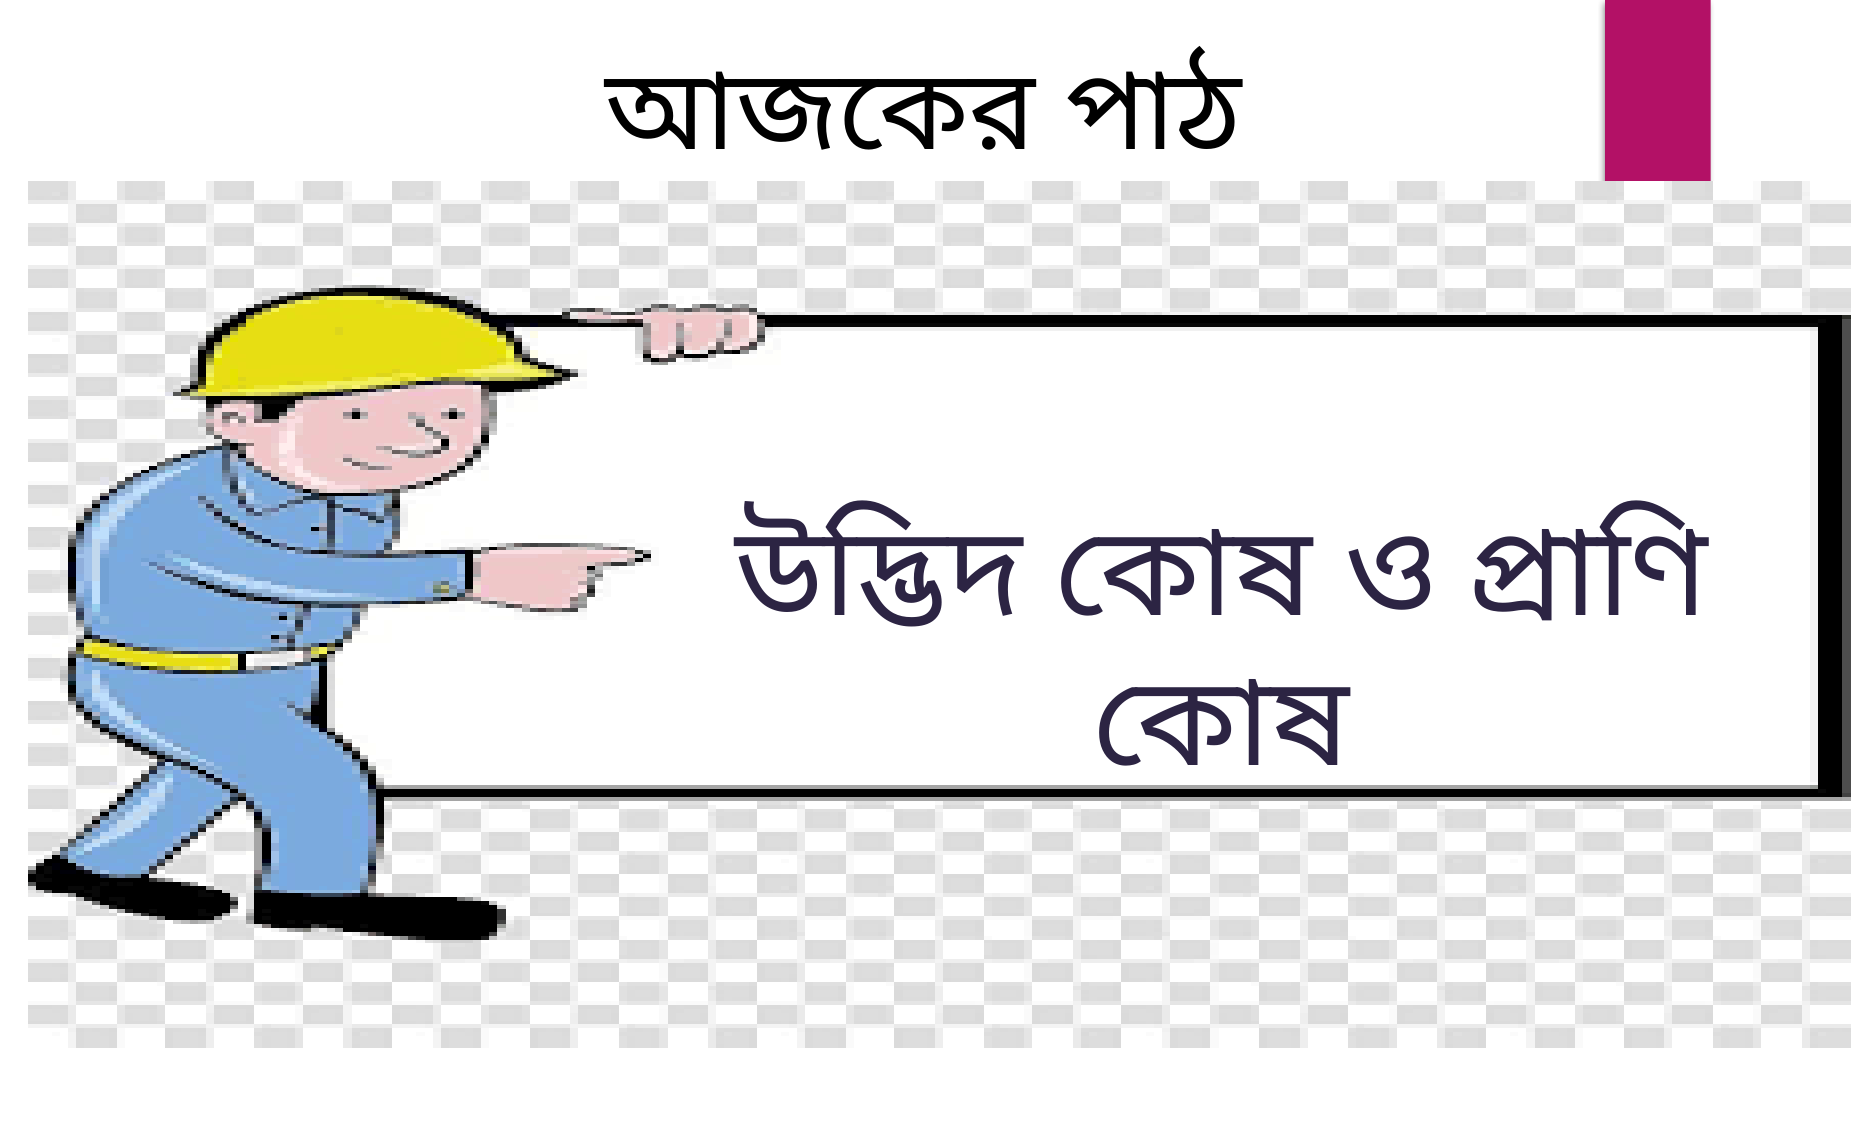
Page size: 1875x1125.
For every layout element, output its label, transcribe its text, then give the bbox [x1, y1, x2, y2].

text_box আজকের পাঠ [517, 29, 1331, 179]
picture [27, 181, 1851, 1049]
